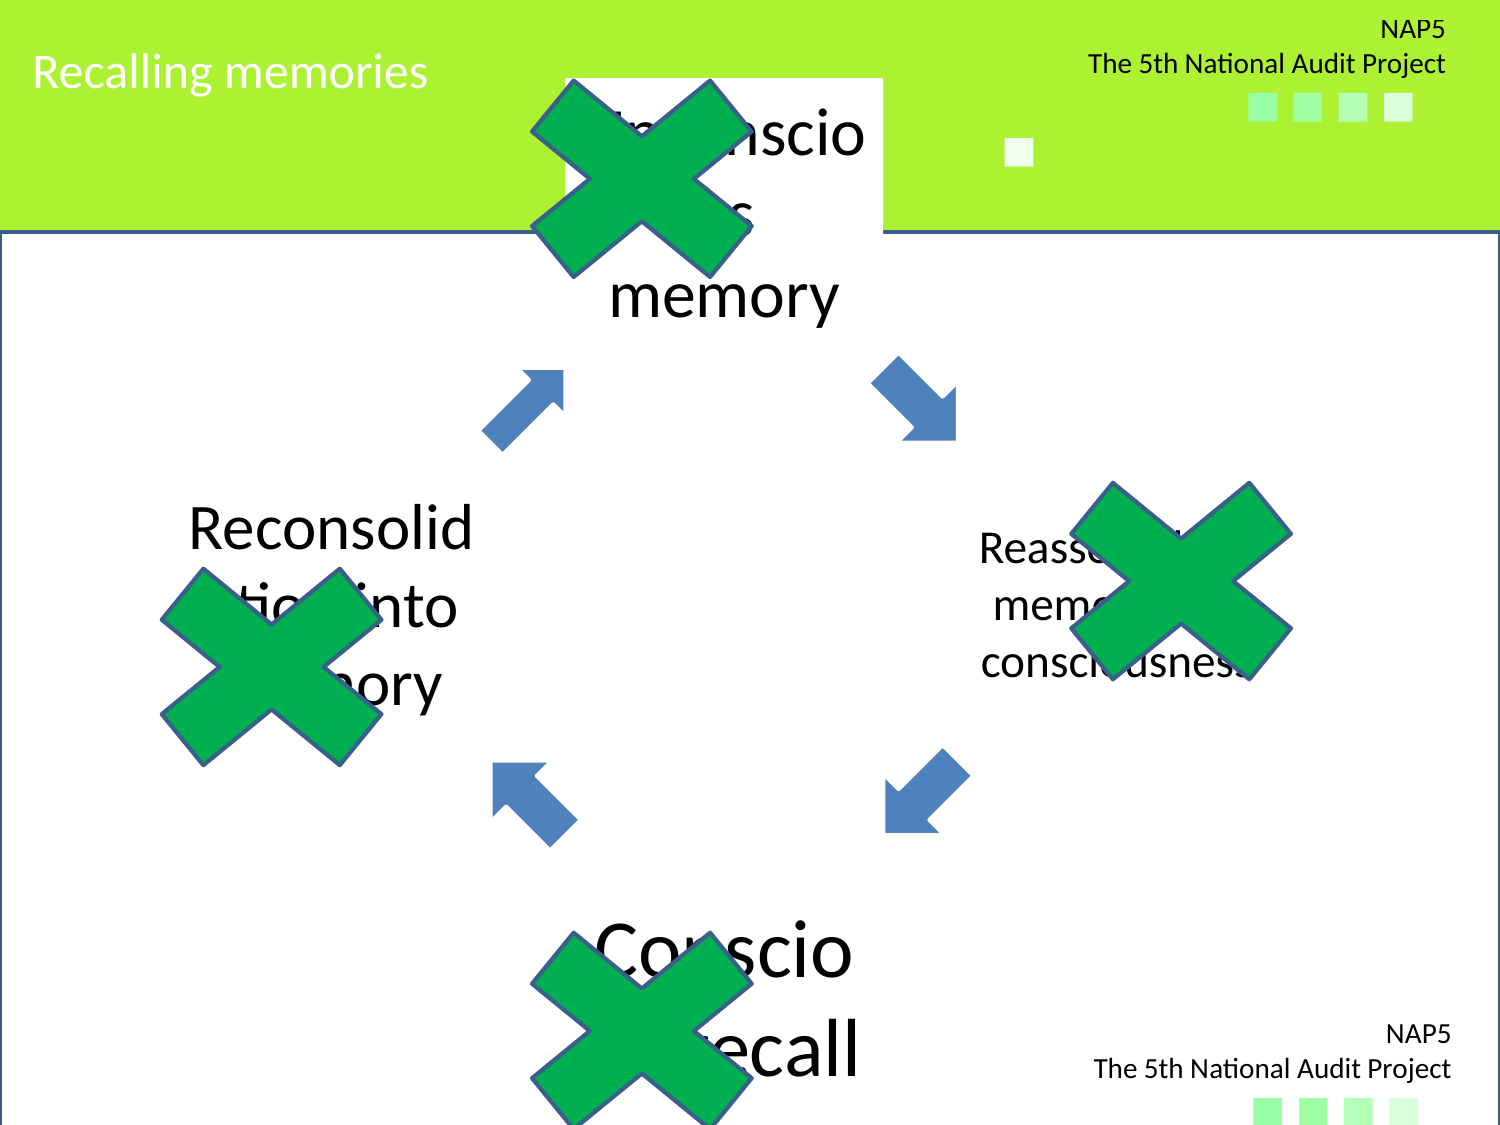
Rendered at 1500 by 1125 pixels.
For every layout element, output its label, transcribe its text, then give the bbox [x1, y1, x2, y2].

text_box Recalling memories [17, 30, 526, 106]
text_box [88, 77, 1361, 1125]
